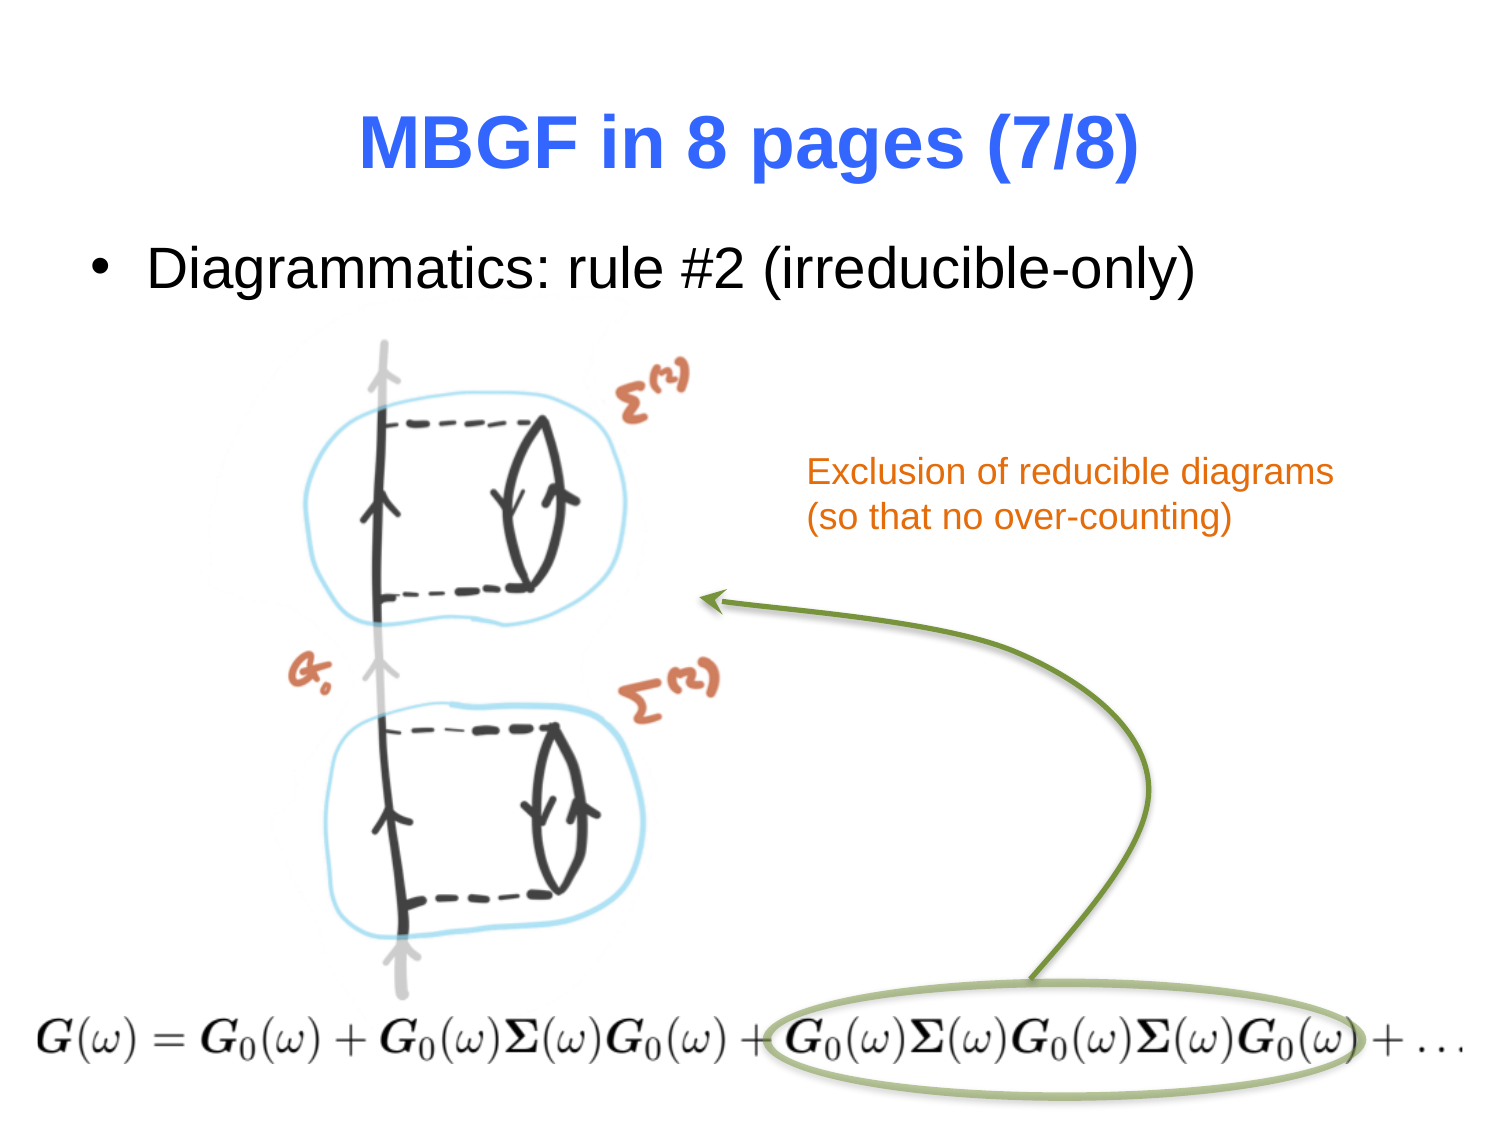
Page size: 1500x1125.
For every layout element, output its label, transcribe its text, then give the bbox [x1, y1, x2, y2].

picture [37, 264, 1463, 1072]
title MBGF in 8 pages (7/8) [75, 45, 1425, 222]
text_box [802, 1071, 1327, 1102]
text_box [789, 608, 1150, 980]
text_box Exclusion of reducible diagrams (so that no over-counting) [791, 439, 1367, 545]
list Diagrammatics: rule #2 (irreducible-only) [75, 222, 1425, 965]
text_box [791, 977, 1341, 1014]
